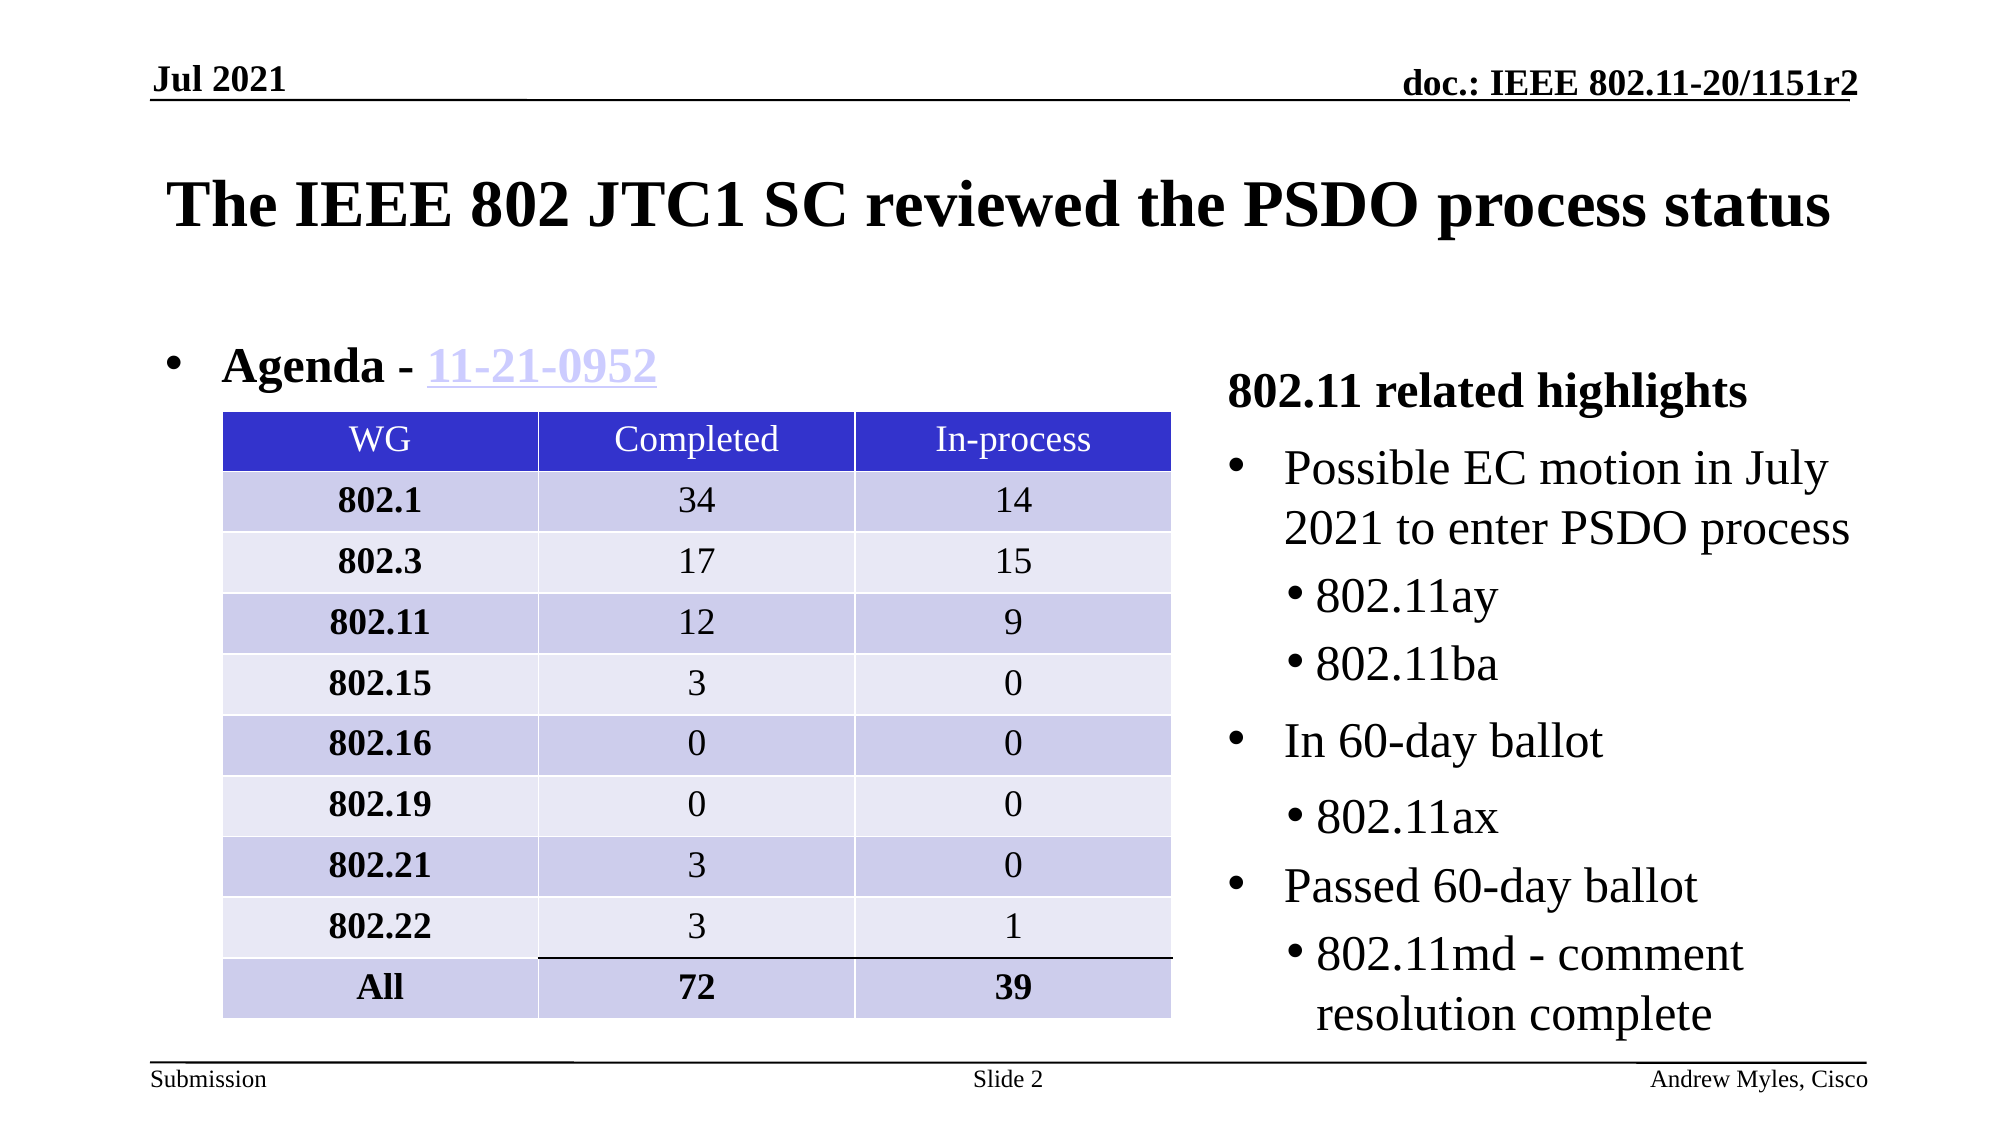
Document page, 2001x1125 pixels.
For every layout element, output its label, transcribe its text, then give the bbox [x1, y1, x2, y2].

table_cell 0 [856, 777, 1171, 836]
table_cell 0 [856, 716, 1171, 775]
footer Andrew Myles, Cisco [1171, 1061, 1869, 1093]
table_cell 802.21 [223, 837, 538, 896]
table_cell 0 [856, 655, 1171, 714]
table_cell 14 [856, 472, 1171, 531]
table_cell 3 [539, 655, 854, 714]
list Agenda - 11-21-0952 [149, 324, 1850, 1000]
table_cell All [223, 959, 538, 1018]
table_cell 802.3 [223, 533, 538, 592]
table_cell 3 [539, 898, 854, 957]
table_header WG [223, 412, 538, 471]
table_cell 802.22 [223, 898, 538, 957]
table_cell 802.19 [223, 777, 538, 836]
table_cell 0 [539, 716, 854, 775]
table_cell 802.15 [223, 655, 538, 714]
table_header Completed [539, 412, 854, 471]
table_header In-process [856, 412, 1171, 471]
text_box 802.11 related highlights Possible EC motion in July 2021 to enter PSDO process 802.11ay 802.11ba In 60-day ballot 802.11ax Passed 60-day ballot 802.11md - comment resolution complete [1212, 349, 1869, 882]
table_cell 12 [539, 594, 854, 653]
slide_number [152, 54, 563, 100]
table_cell 15 [856, 533, 1171, 592]
table_cell 3 [539, 837, 854, 896]
table_cell 0 [856, 837, 1171, 896]
table_cell 0 [539, 777, 854, 836]
slide_number Slide 2 [950, 1061, 1067, 1123]
table_cell 72 [539, 959, 854, 1018]
table_cell 802.1 [223, 472, 538, 531]
table_cell 9 [856, 594, 1171, 653]
table_cell 17 [539, 533, 854, 592]
table_cell 34 [539, 472, 854, 531]
title The IEEE 802 JTC1 SC reviewed the PSDO process status [149, 112, 1850, 288]
table_cell 39 [856, 959, 1171, 1018]
table_cell 1 [856, 898, 1171, 957]
table_cell 802.16 [223, 716, 538, 775]
table_cell 802.11 [223, 594, 538, 653]
